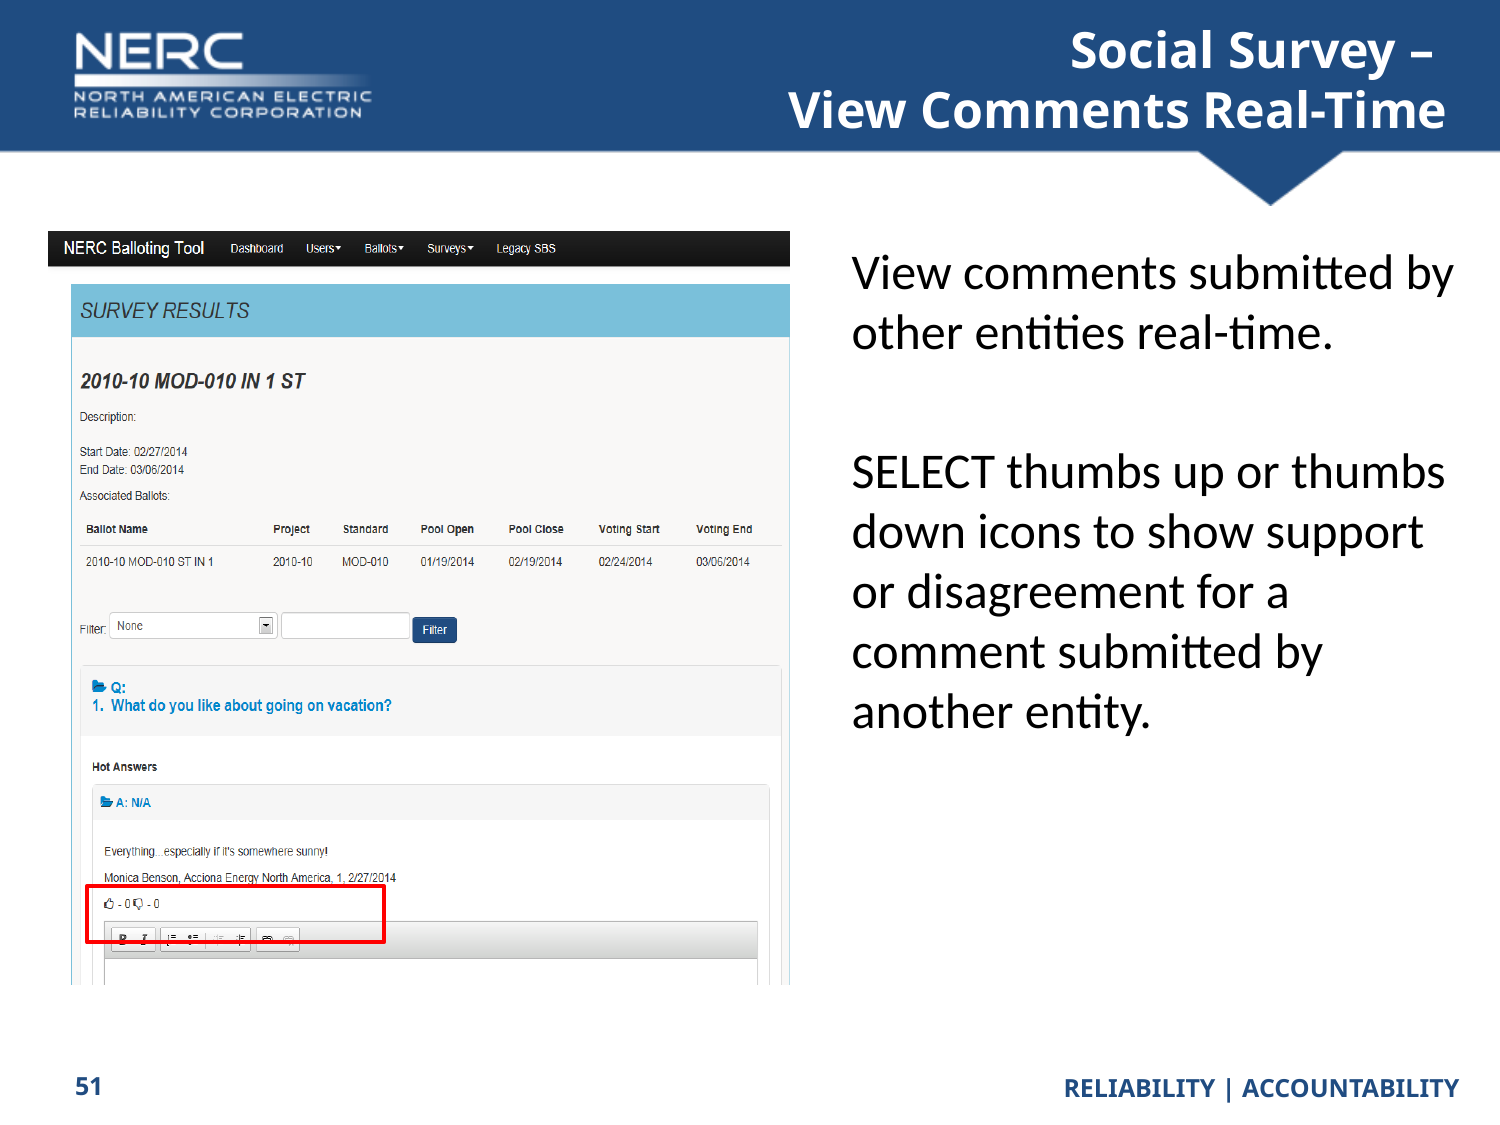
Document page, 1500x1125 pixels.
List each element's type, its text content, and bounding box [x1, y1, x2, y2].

title Social Survey – View Comments Real-Time [474, 24, 1463, 133]
picture [48, 231, 790, 986]
list View comments submitted by other entities real-time. SELECT thumbs up or thumbs down icons to show support or disagreement for a comment submitted by another entity. [836, 231, 1479, 985]
picture [0, 0, 1500, 206]
